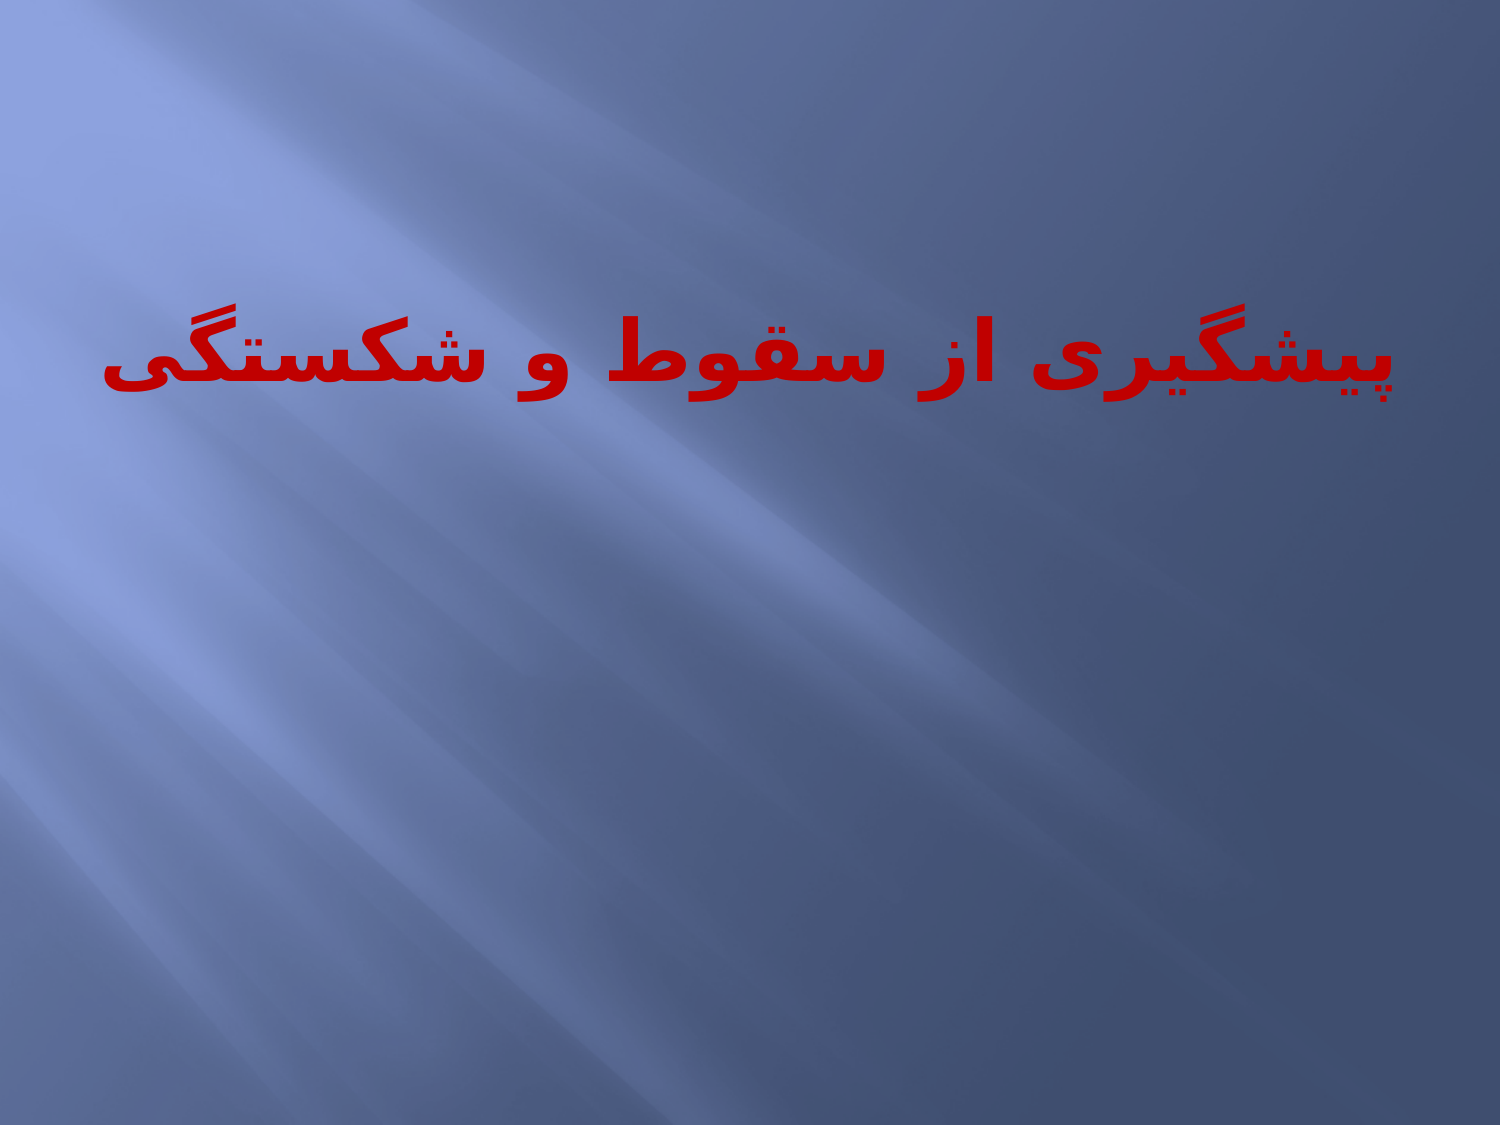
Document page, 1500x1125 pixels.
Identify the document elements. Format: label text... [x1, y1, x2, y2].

list [75, 262, 1425, 1035]
title پیشگیری از سقوط و شکستگی [75, 199, 1425, 262]
